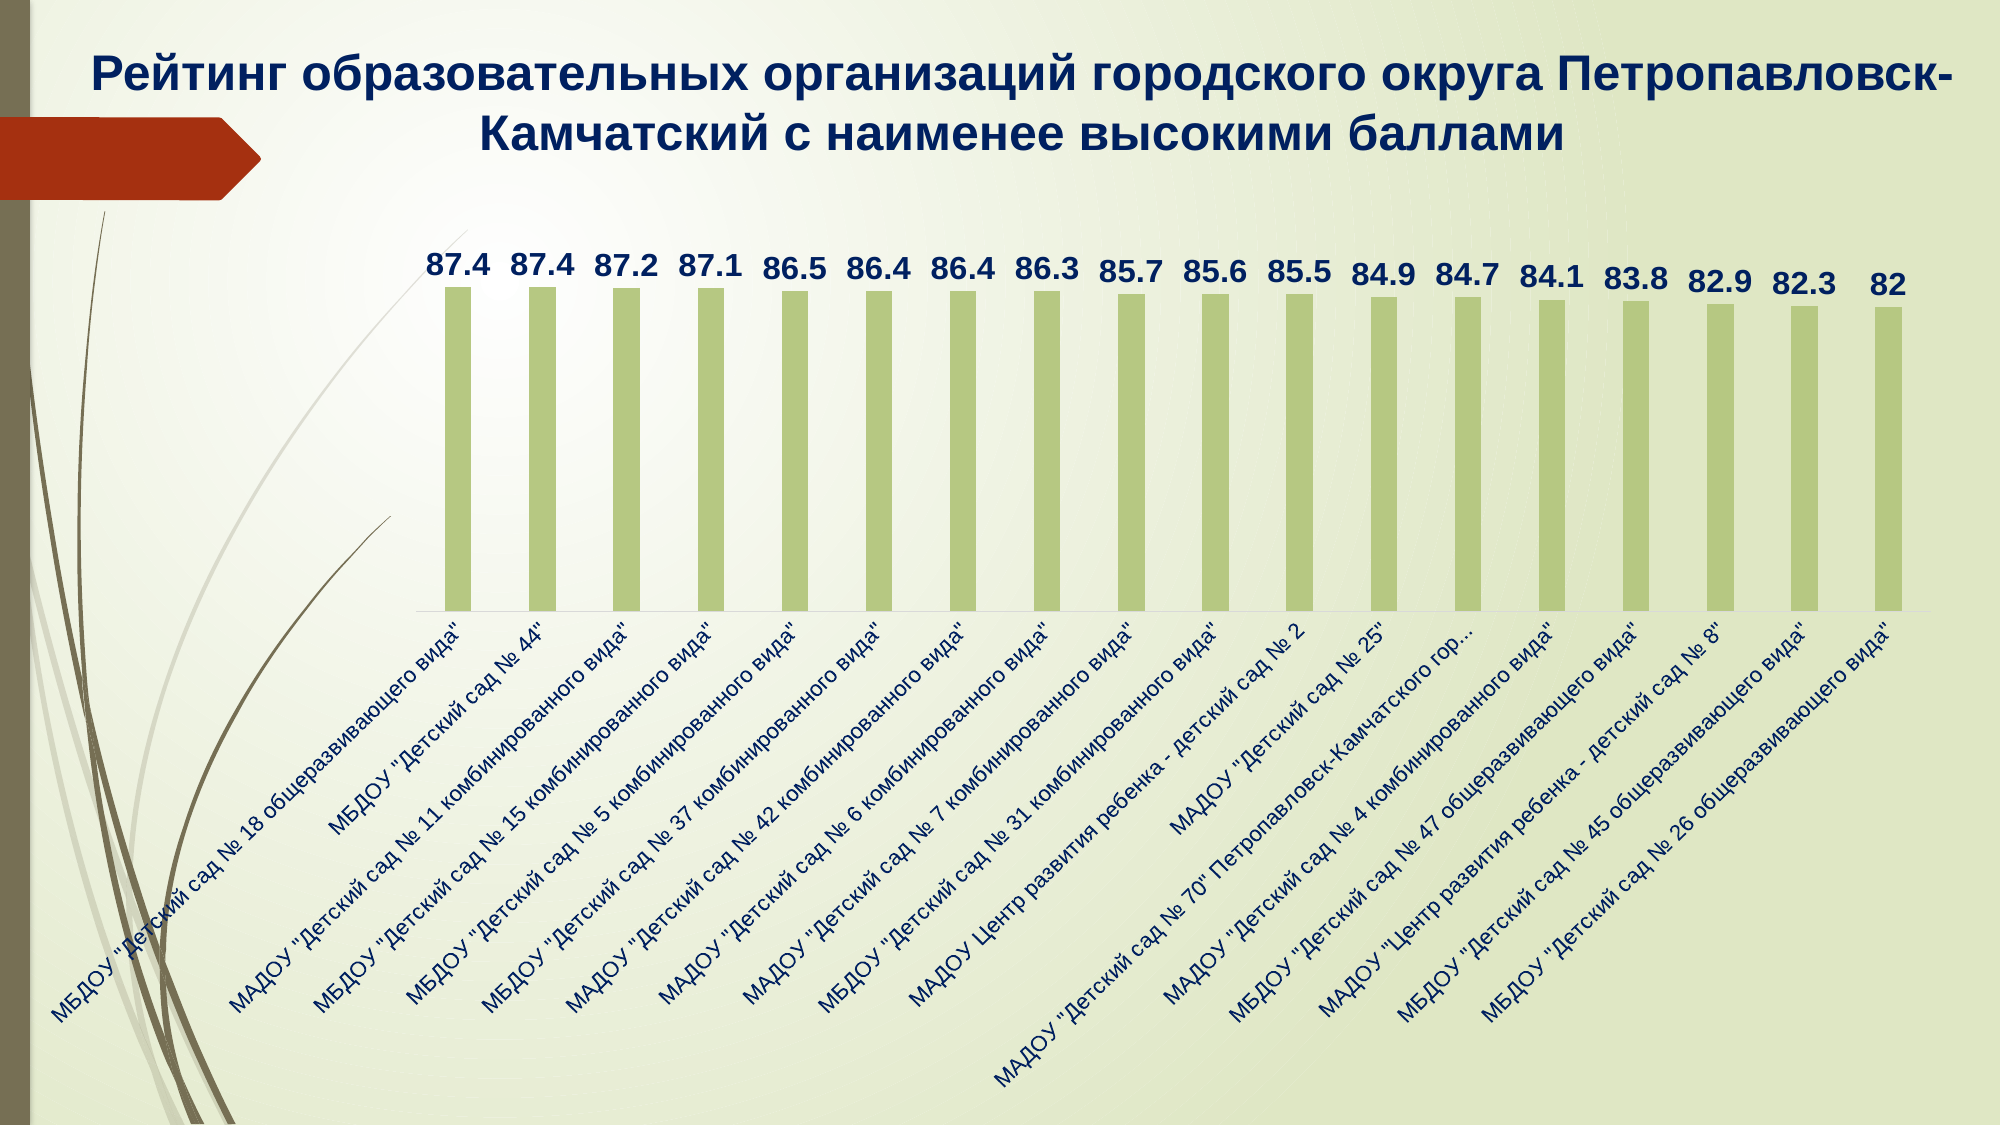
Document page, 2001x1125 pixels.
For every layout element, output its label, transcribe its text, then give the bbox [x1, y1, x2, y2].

chart [44, 173, 1955, 1093]
title Рейтинг образовательных организаций городского округа Петропавловск-Камчатский с наименее высокими баллами [45, 32, 2000, 210]
